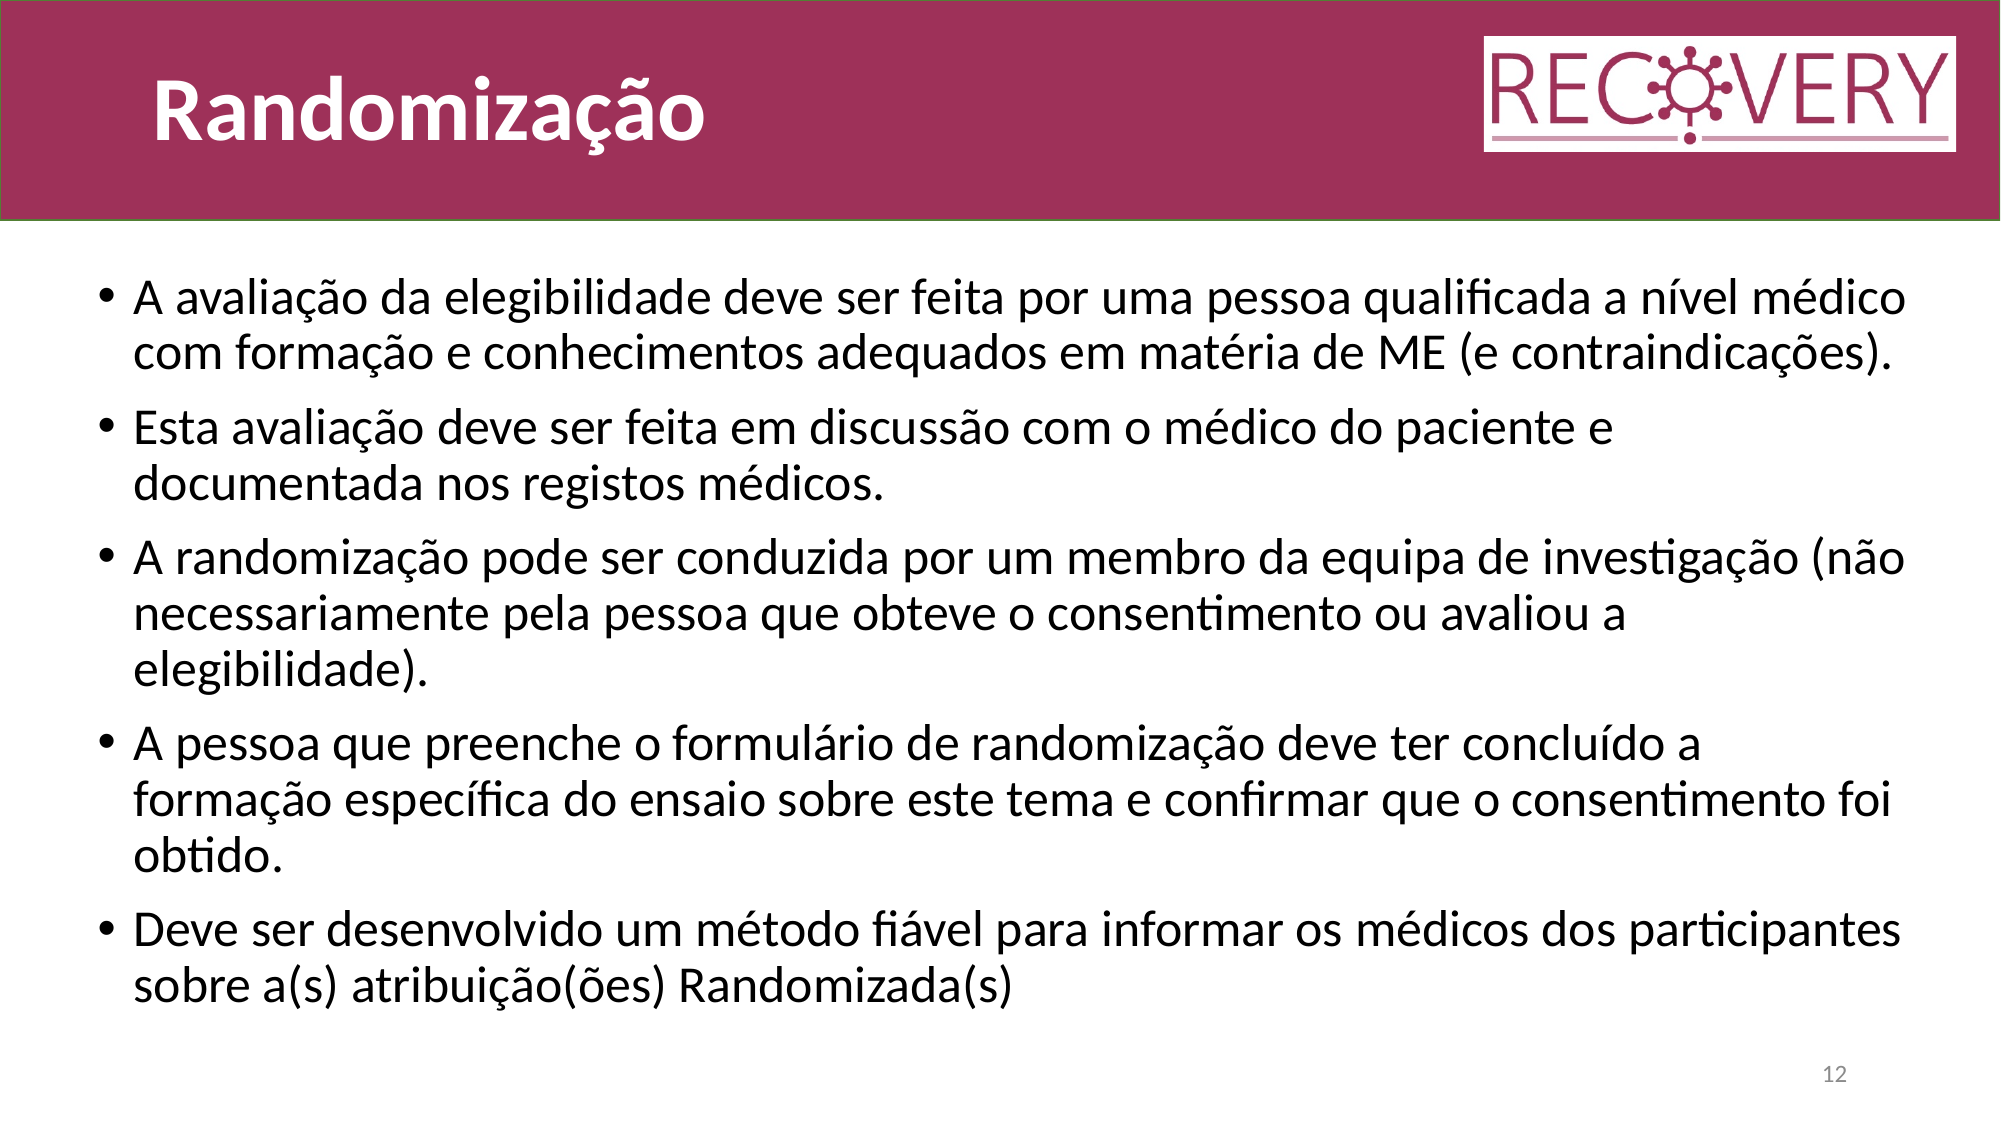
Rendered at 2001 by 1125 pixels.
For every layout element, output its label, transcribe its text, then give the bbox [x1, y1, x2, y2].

title Randomização [137, 2, 1863, 220]
slide_number 12 [1412, 1042, 1863, 1103]
picture [1863, 36, 1957, 152]
list A avaliação da elegibilidade deve ser feita por uma pessoa qualificada a nível médico com formação e conhecimentos adequados em matéria de ME (e contraindicações). Esta avaliação deve ser feita em discussão com o médico do paciente e documentada nos registos médicos. A randomização pode ser conduzida por um membro da equipa de investigação (não necessariamente pela pessoa que obteve o consentimento ou avaliou a elegibilidade). A pessoa que preenche o formulário de randomização deve ter concluído a formação específica do ensaio sobre este tema e confirmar que o consentimento foi obtido. Deve ser desenvolvido um método fiável para informar os médicos dos participantes sobre a(s) atribuição(ões) Randomizada(s) [82, 261, 1927, 1059]
